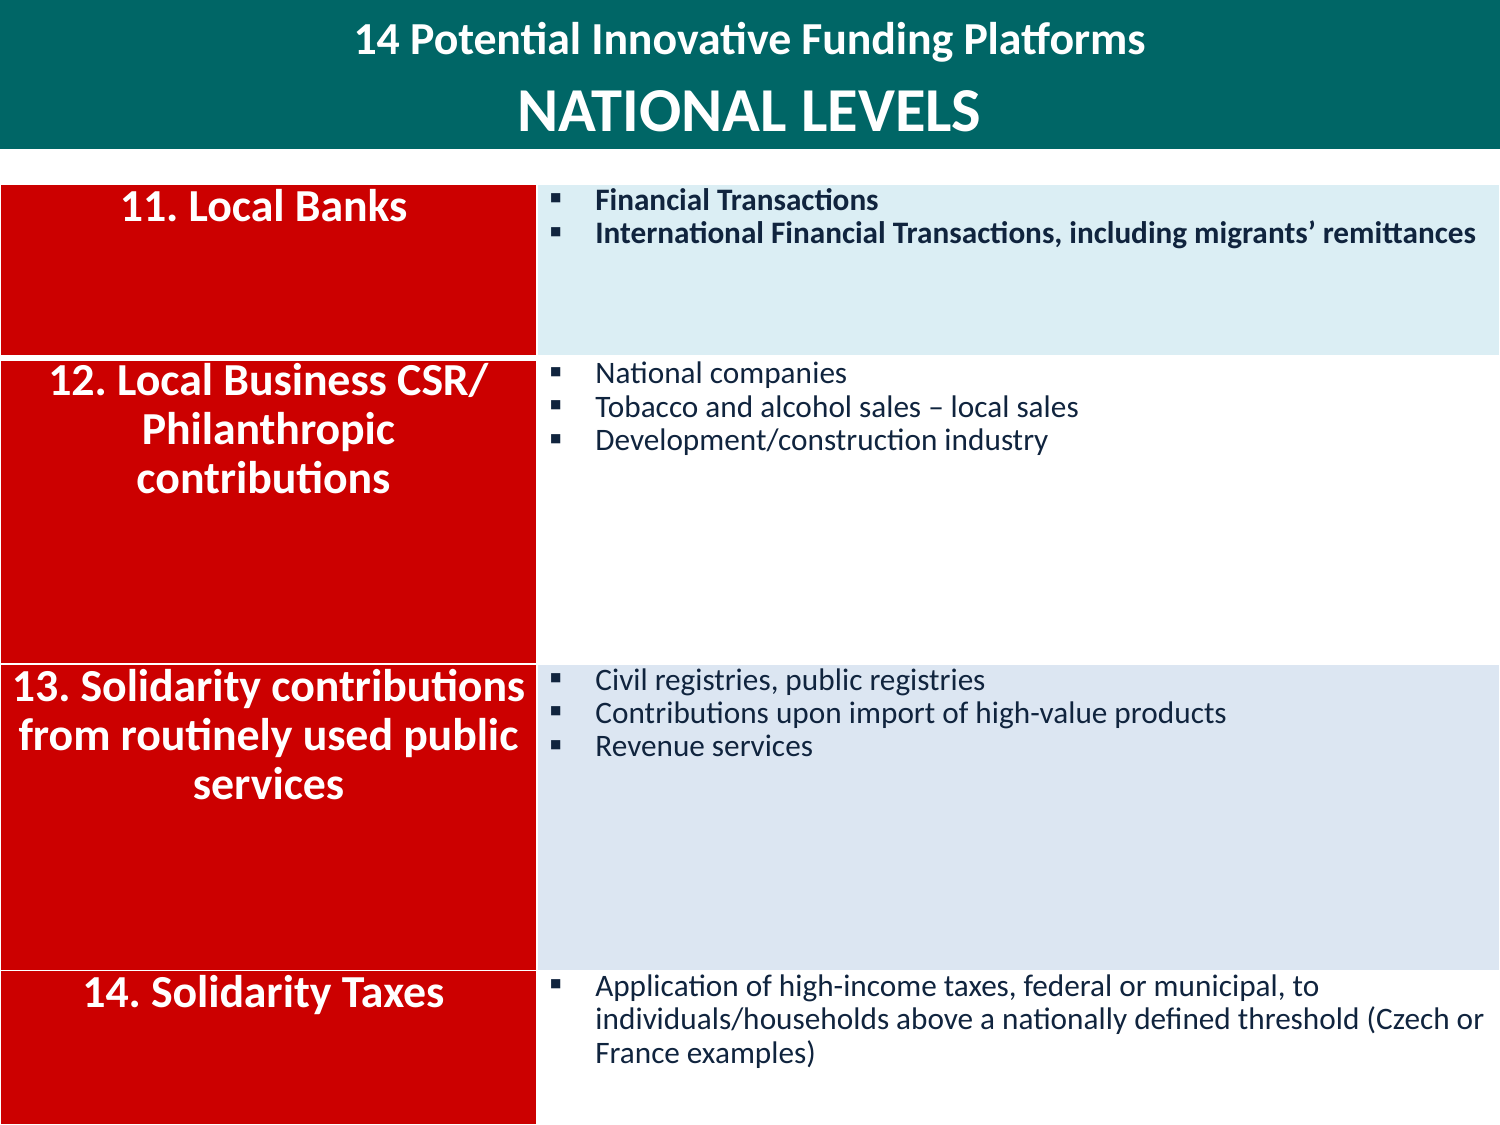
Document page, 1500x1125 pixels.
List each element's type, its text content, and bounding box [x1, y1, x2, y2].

table_cell Application of high-income taxes, federal or municipal, to individuals/households above a nationally defined threshold (Czech or France examples) [538, 971, 1499, 1124]
table_cell 13. Solidarity contributions from routinely used public services [1, 665, 536, 970]
table_cell 12. Local Business CSR/ Philanthropic contributions [1, 361, 536, 663]
title 14 Potential Innovative Funding Platforms NATIONAL LEVELS [0, 0, 1500, 149]
table_header Financial Transactions International Financial Transactions, including migrants’ remittances [538, 185, 1499, 355]
table_header 11. Local Banks [1, 185, 536, 355]
table_cell 14. Solidarity Taxes [1, 971, 536, 1124]
table_cell National companies Tobacco and alcohol sales – local sales Development/construction industry [538, 361, 1499, 663]
table_cell Civil registries, public registries Contributions upon import of high-value products Revenue services [538, 665, 1499, 970]
